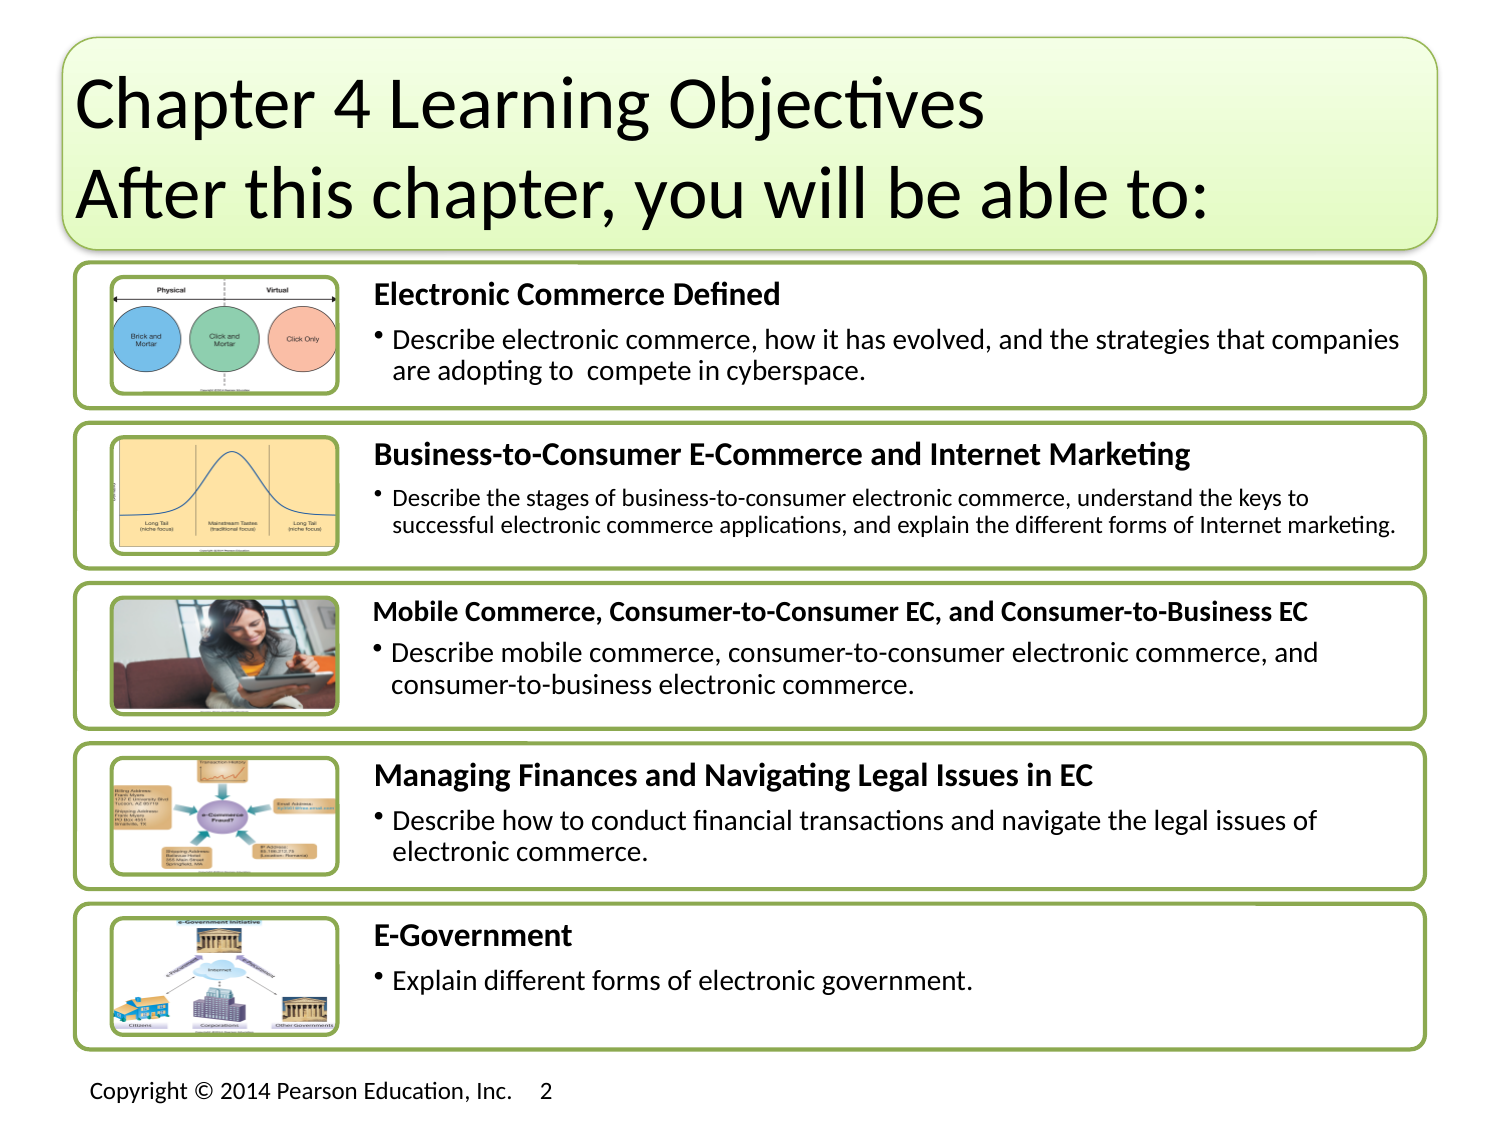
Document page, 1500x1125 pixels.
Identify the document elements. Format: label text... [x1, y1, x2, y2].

title Chapter 4 Learning Objectives After this chapter, you will be able to: [75, 50, 1425, 238]
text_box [74, 262, 1426, 1051]
